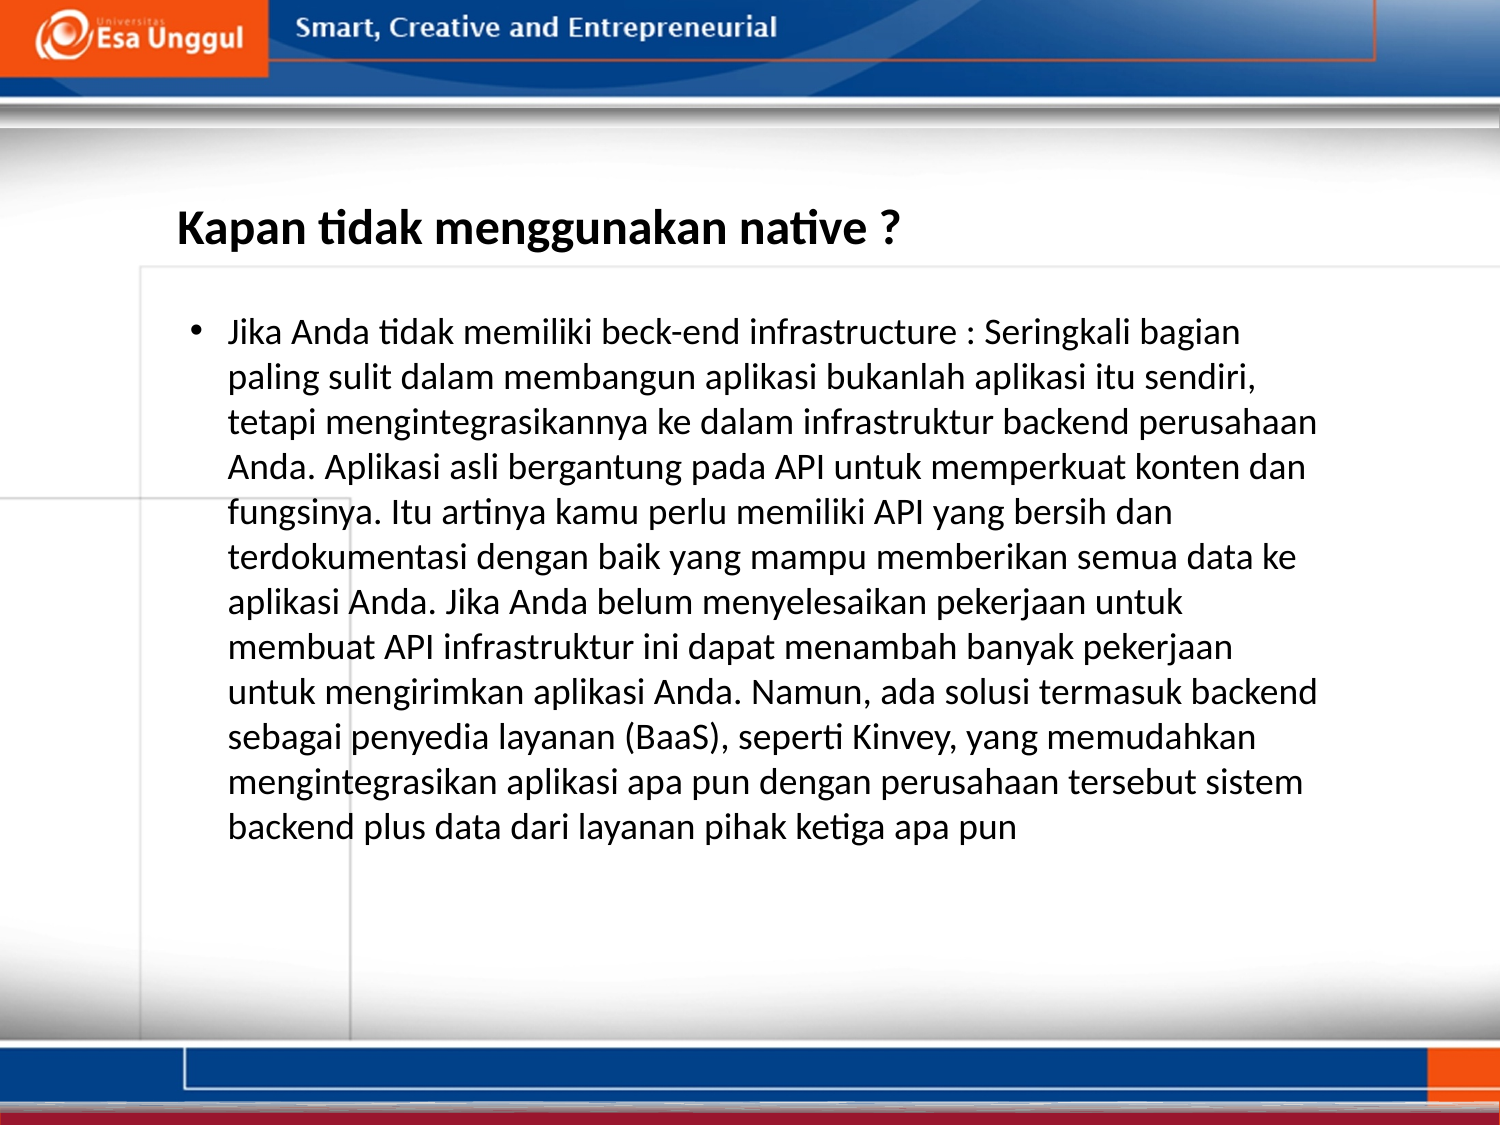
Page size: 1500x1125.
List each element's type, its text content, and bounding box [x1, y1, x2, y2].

text_box [0, 1113, 1500, 1125]
text_box Kapan tidak menggunakan native ? [162, 187, 1400, 275]
picture [0, 0, 1500, 109]
picture [0, 128, 1500, 1101]
text_box Jika Anda tidak memiliki beck-end infrastructure : Seringkali bagian paling sulit dalam membangun aplikasi bukanlah aplikasi itu sendiri, tetapi mengintegrasikannya ke dalam infrastruktur backend perusahaan Anda. Aplikasi asli bergantung pada API untuk memperkuat konten dan fungsinya. Itu artinya kamu perlu memiliki API yang bersih dan terdokumentasi dengan baik yang mampu memberikan semua data ke aplikasi Anda. Jika Anda belum menyelesaikan pekerjaan untuk membuat API infrastruktur ini dapat menambah banyak pekerjaan untuk mengirimkan aplikasi Anda. Namun, ada solusi termasuk backend sebagai penyedia layanan (BaaS), seperti Kinvey, yang memudahkan mengintegrasikan aplikasi apa pun dengan perusahaan tersebut sistem backend plus data dari layanan pihak ketiga apa pun [174, 299, 1338, 1080]
